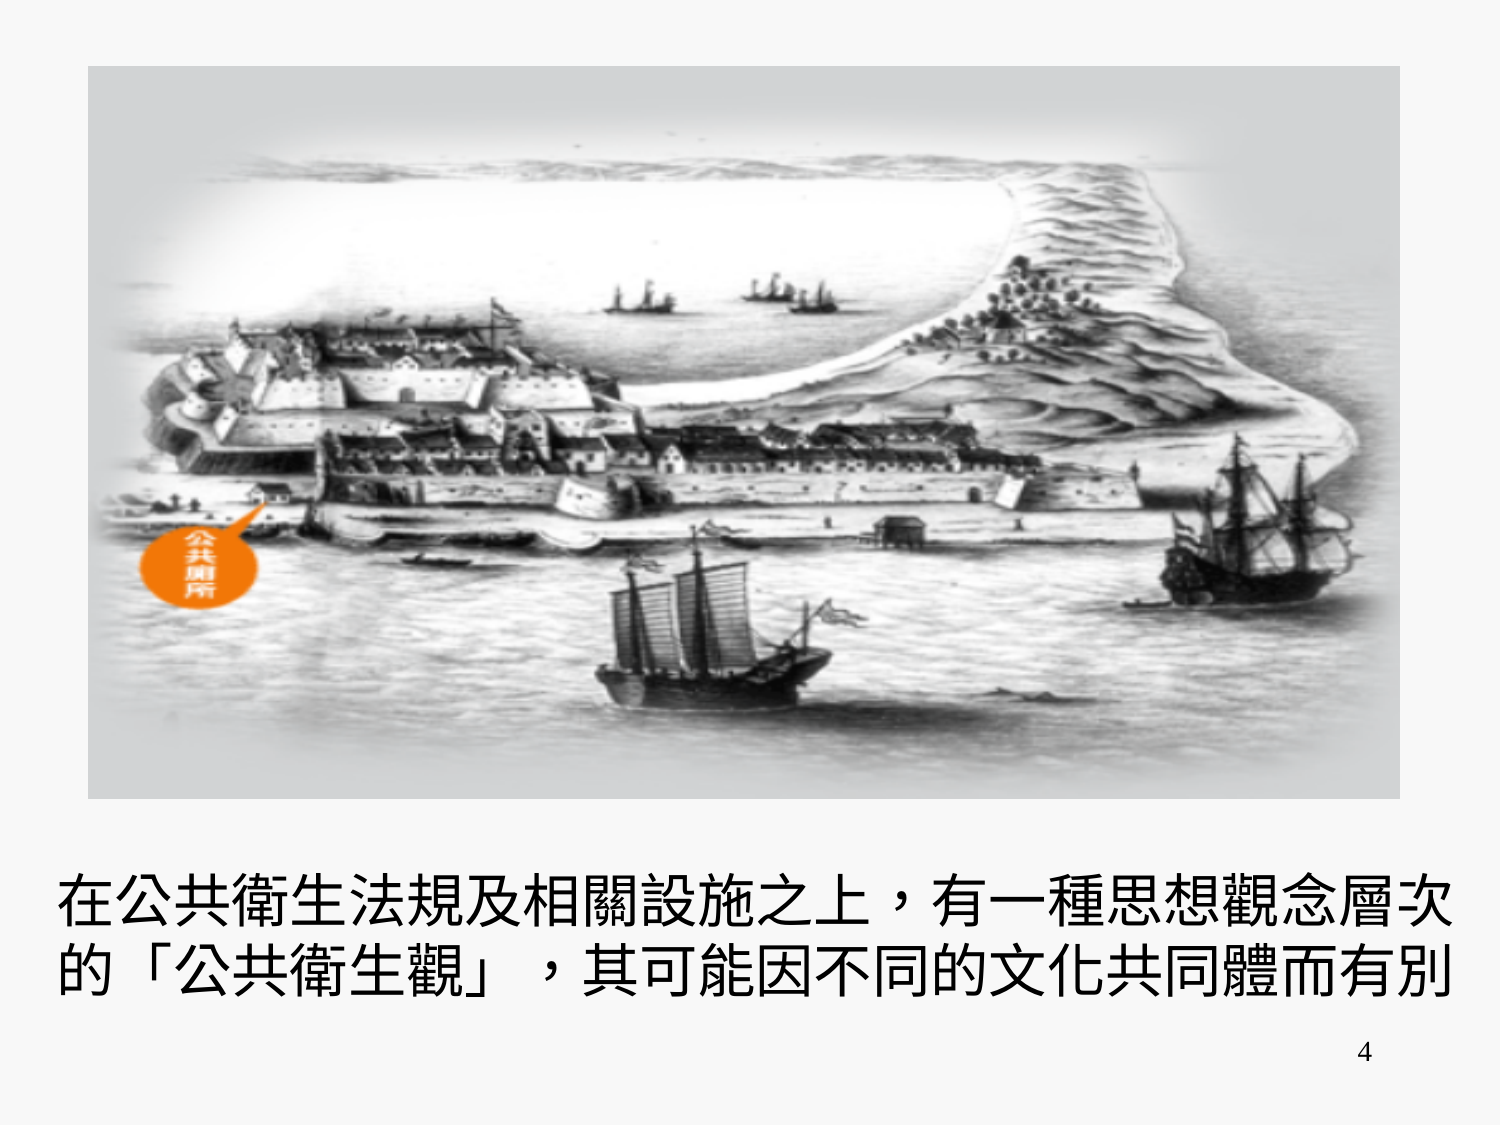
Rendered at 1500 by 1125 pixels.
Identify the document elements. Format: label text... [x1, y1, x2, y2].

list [88, 66, 1400, 799]
title 在公共衛生法規及相關設施之上，有一種思想觀念層次的「公共衛生觀」，其可能因不同的文化共同體而有別 [29, 833, 1483, 1036]
slide_number 4 [1074, 1024, 1388, 1101]
